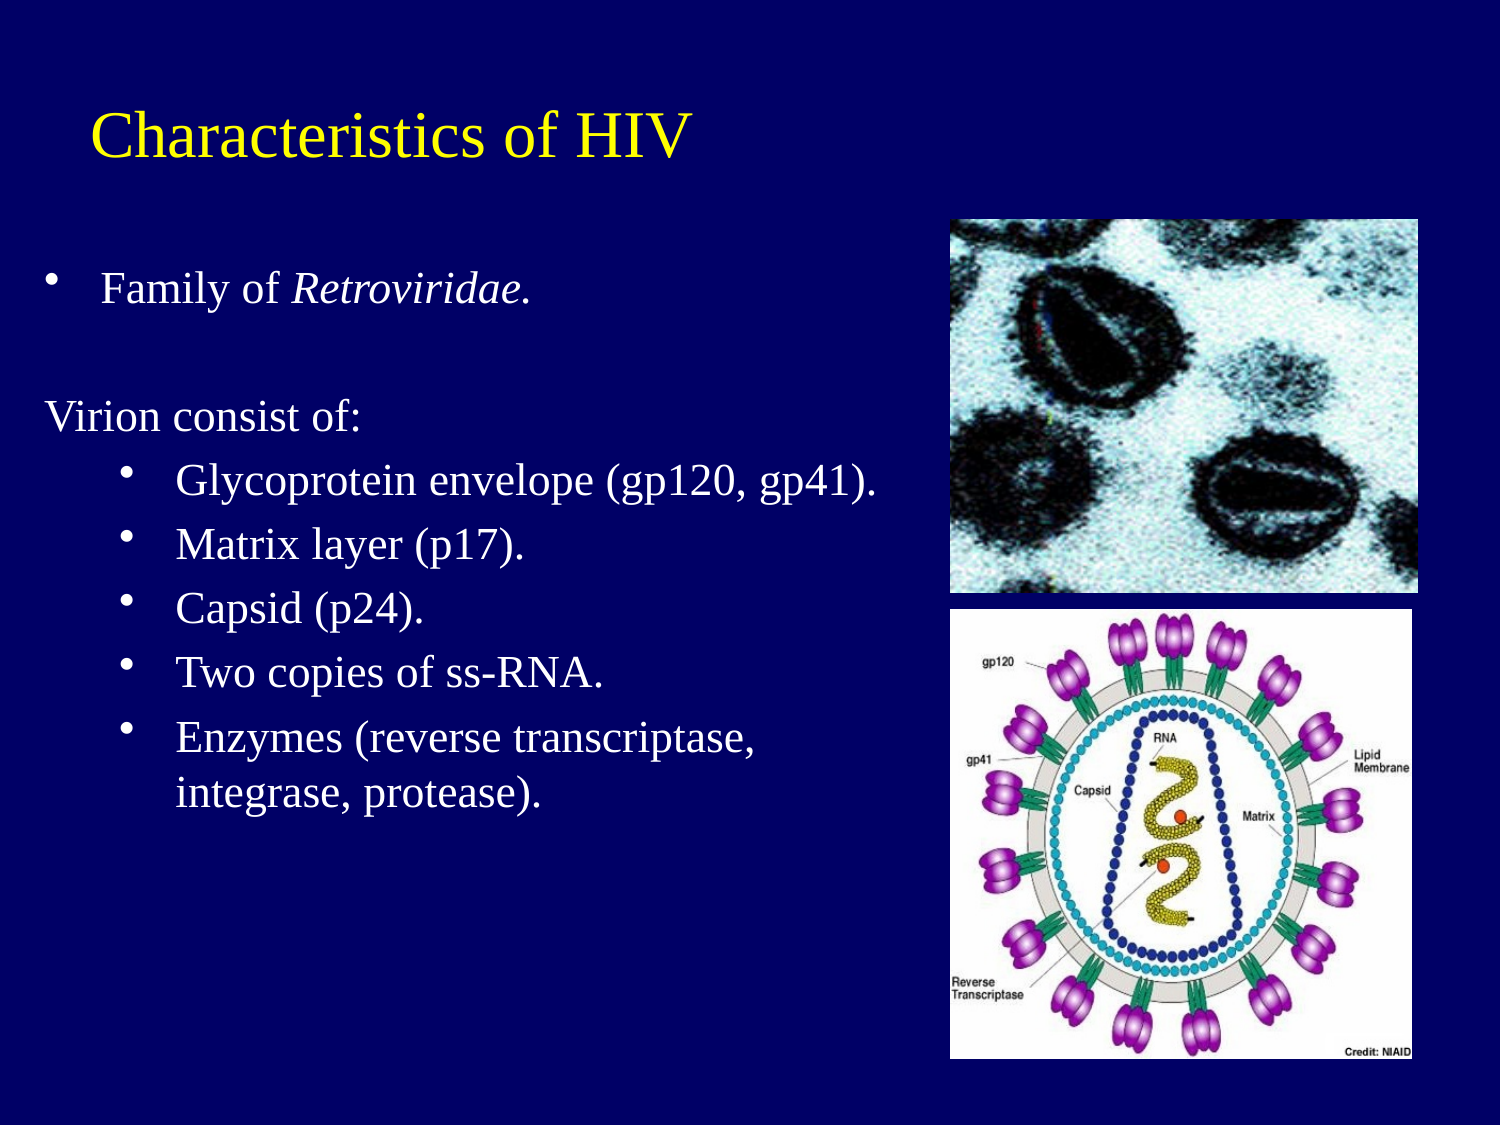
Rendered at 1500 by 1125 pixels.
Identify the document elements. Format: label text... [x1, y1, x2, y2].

text_box Family of Retroviridae. Virion consist of: Glycoprotein envelope (gp120, gp41). Matrix layer (p17). Capsid (p24). Two copies of ss-RNA. Enzymes (reverse transcriptase, integrase, protease). [29, 249, 951, 1075]
picture [950, 609, 1412, 1060]
picture [950, 219, 1418, 593]
title Characteristics of HIV [74, 37, 1426, 226]
